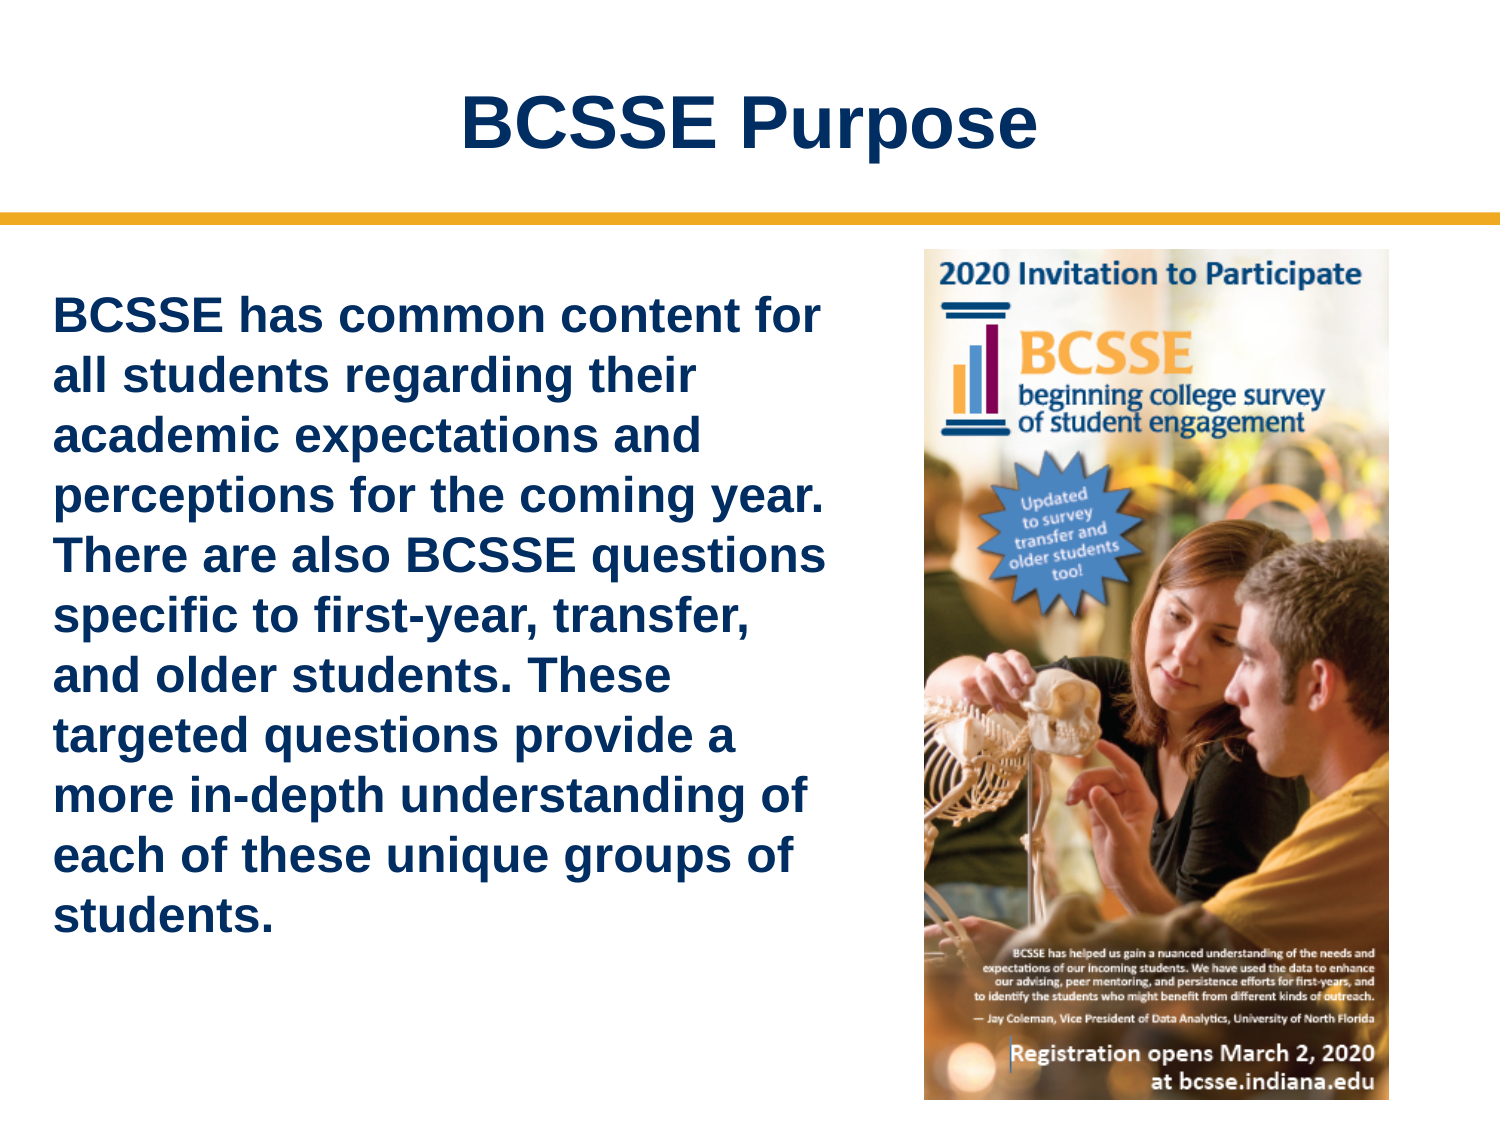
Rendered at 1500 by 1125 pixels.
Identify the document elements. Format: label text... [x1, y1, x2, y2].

title BCSSE Purpose [50, 37, 1450, 200]
list BCSSE has common content for all students regarding their academic expectations and perceptions for the coming year. There are also BCSSE questions specific to first-year, transfer, and older students. These targeted questions provide a more in-depth understanding of each of these unique groups of students. [37, 275, 863, 975]
picture [924, 249, 1390, 1100]
